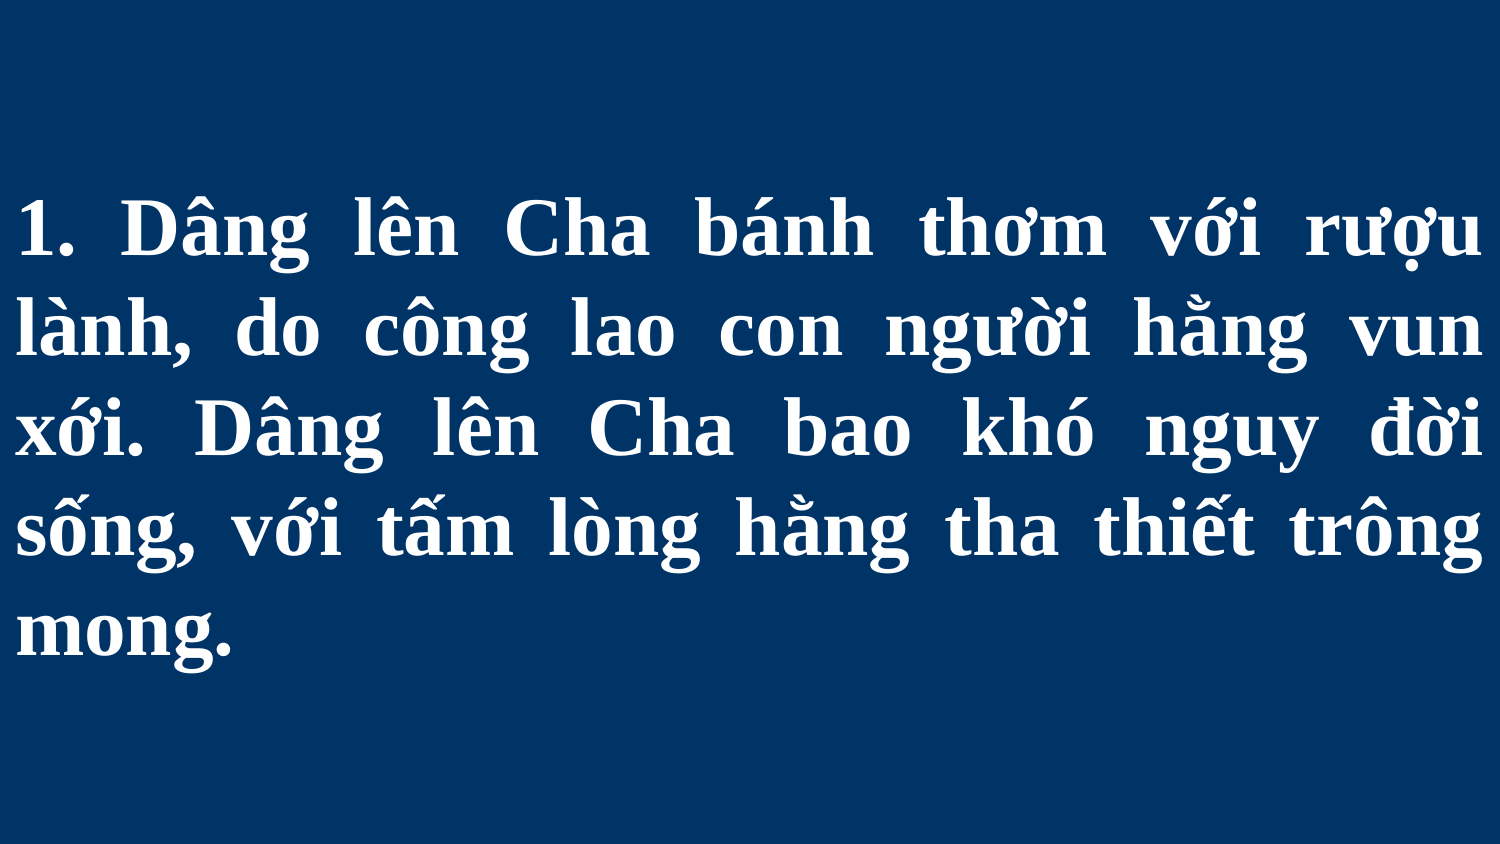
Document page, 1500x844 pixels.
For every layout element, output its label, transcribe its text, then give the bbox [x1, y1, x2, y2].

title 1. Dâng lên Cha bánh thơm với rượu lành, do công lao con người hằng vun xới. Dâng lên Cha bao khó nguy đời sống, với tấm lòng hằng tha thiết trông mong. [0, 0, 1500, 844]
